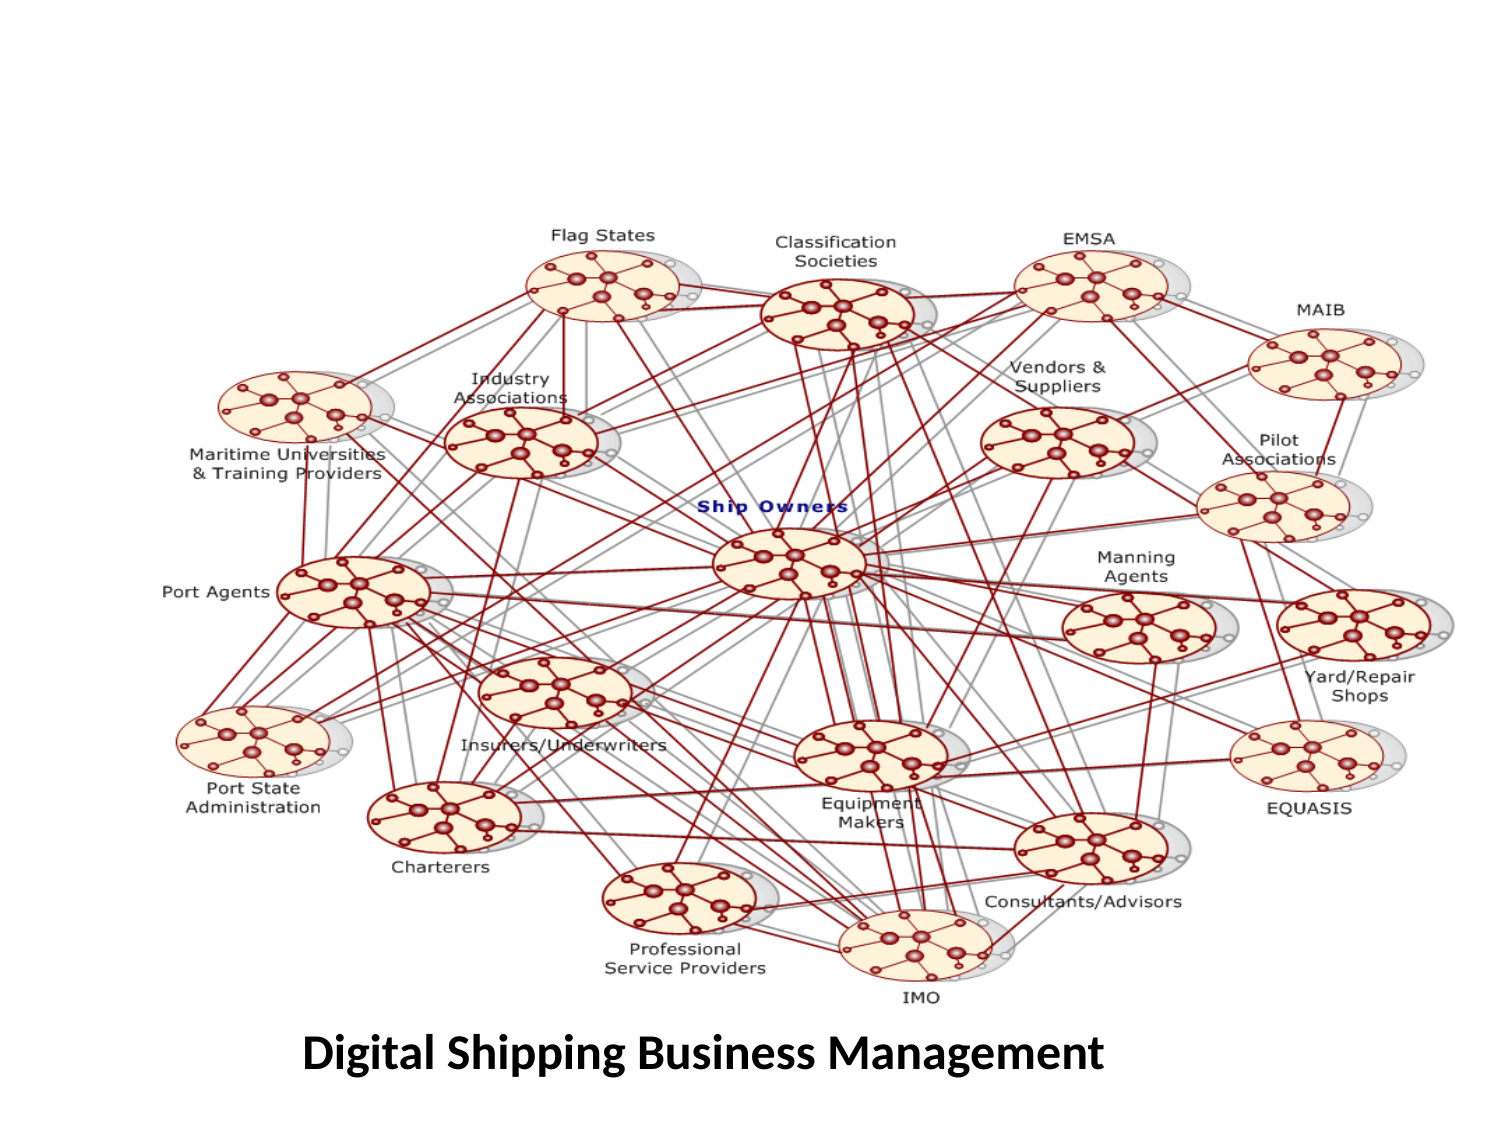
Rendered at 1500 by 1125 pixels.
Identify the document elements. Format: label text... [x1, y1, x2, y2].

text_box Digital Shipping Business Management [287, 1017, 1163, 1088]
picture [162, 224, 1455, 1010]
